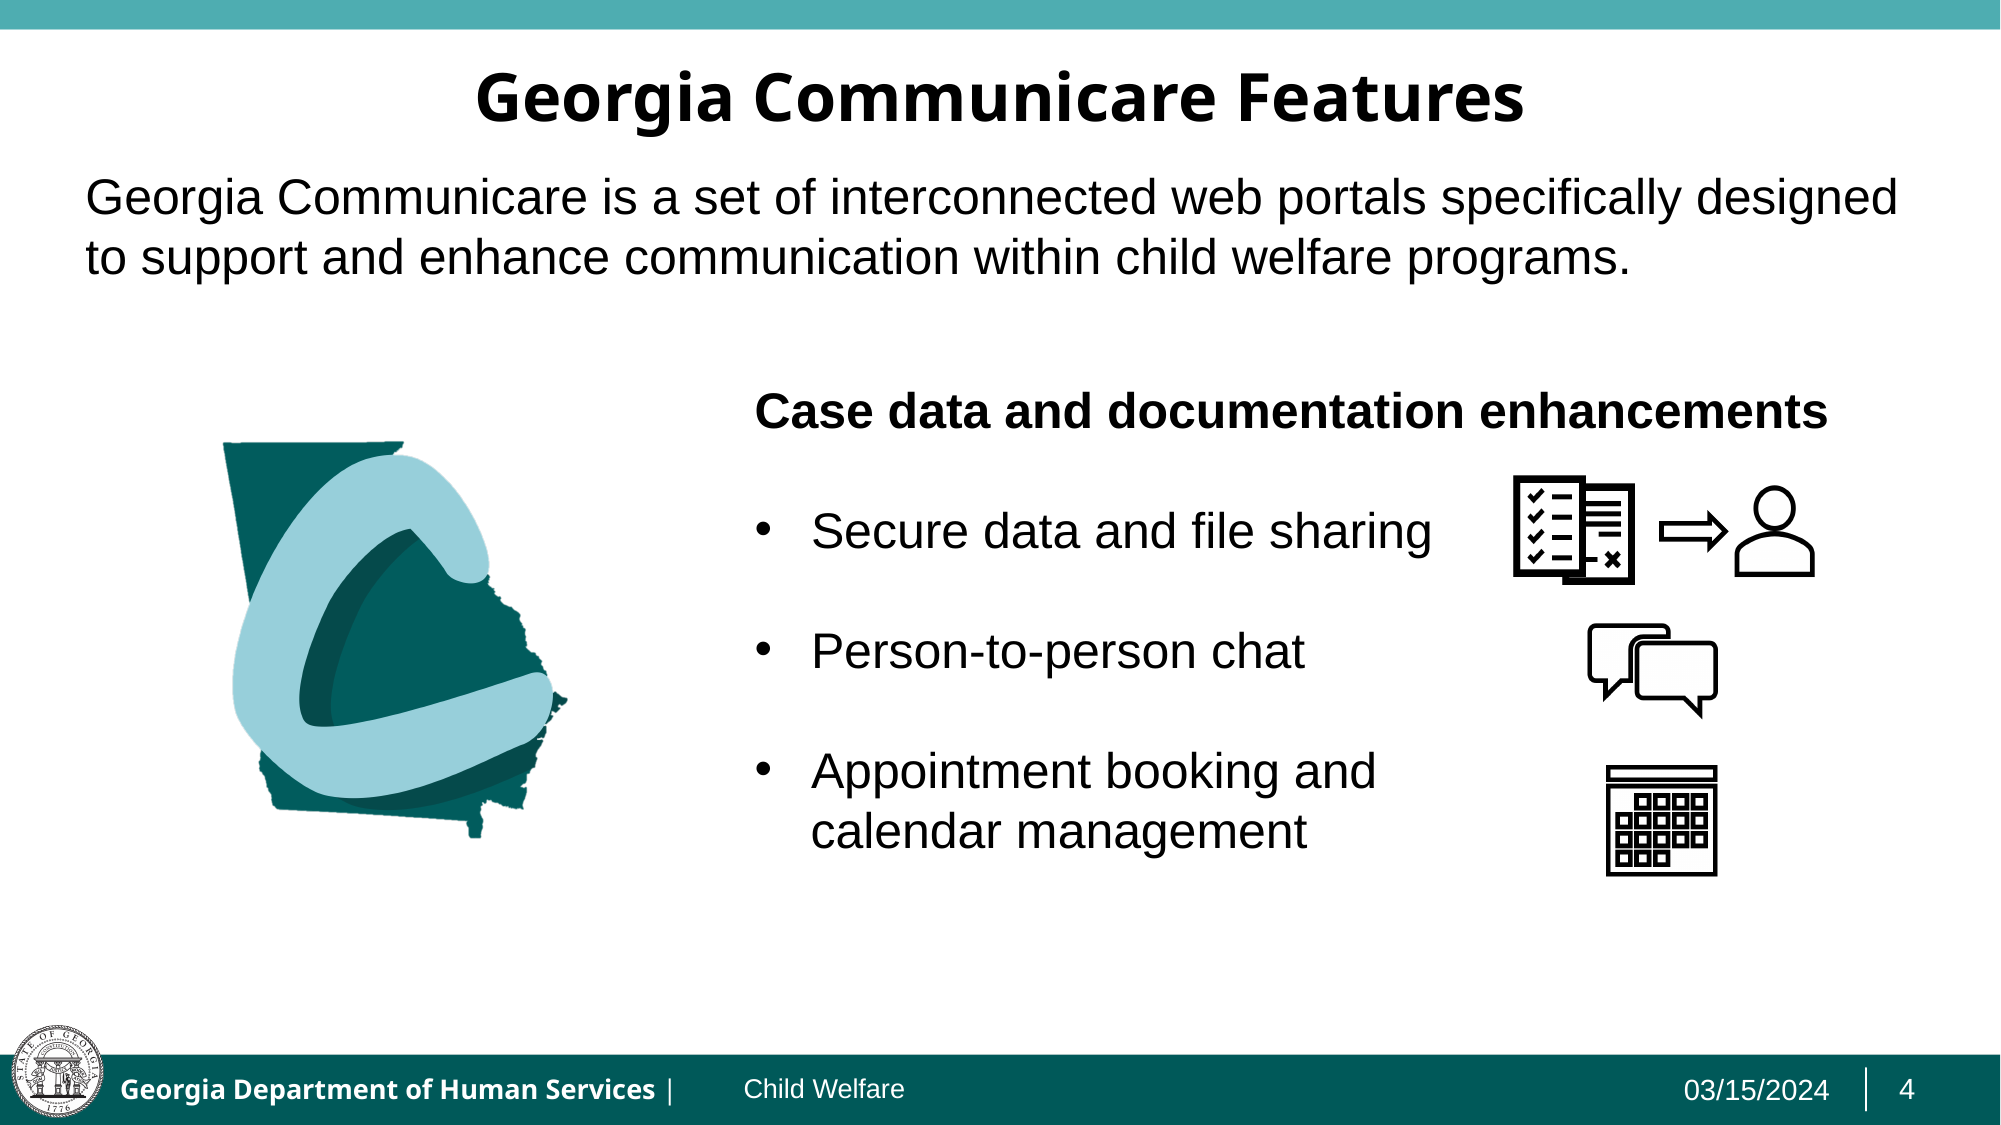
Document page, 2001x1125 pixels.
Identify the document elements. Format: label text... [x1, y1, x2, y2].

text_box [1492, 465, 1831, 595]
list 03/15/2024 [1658, 1067, 1846, 1111]
title Georgia Communicare Features [57, 42, 1944, 157]
picture [0, 0, 2001, 1125]
text_box Case data and documentation enhancements Secure data and file sharing Person-to-person chat Appointment booking and calendar management [739, 371, 1897, 927]
text_box Georgia Communicare is a set of interconnected web portals specifically designed to support and enhance communication within child welfare programs. [70, 156, 1927, 292]
list Child Welfare [728, 1067, 1658, 1111]
